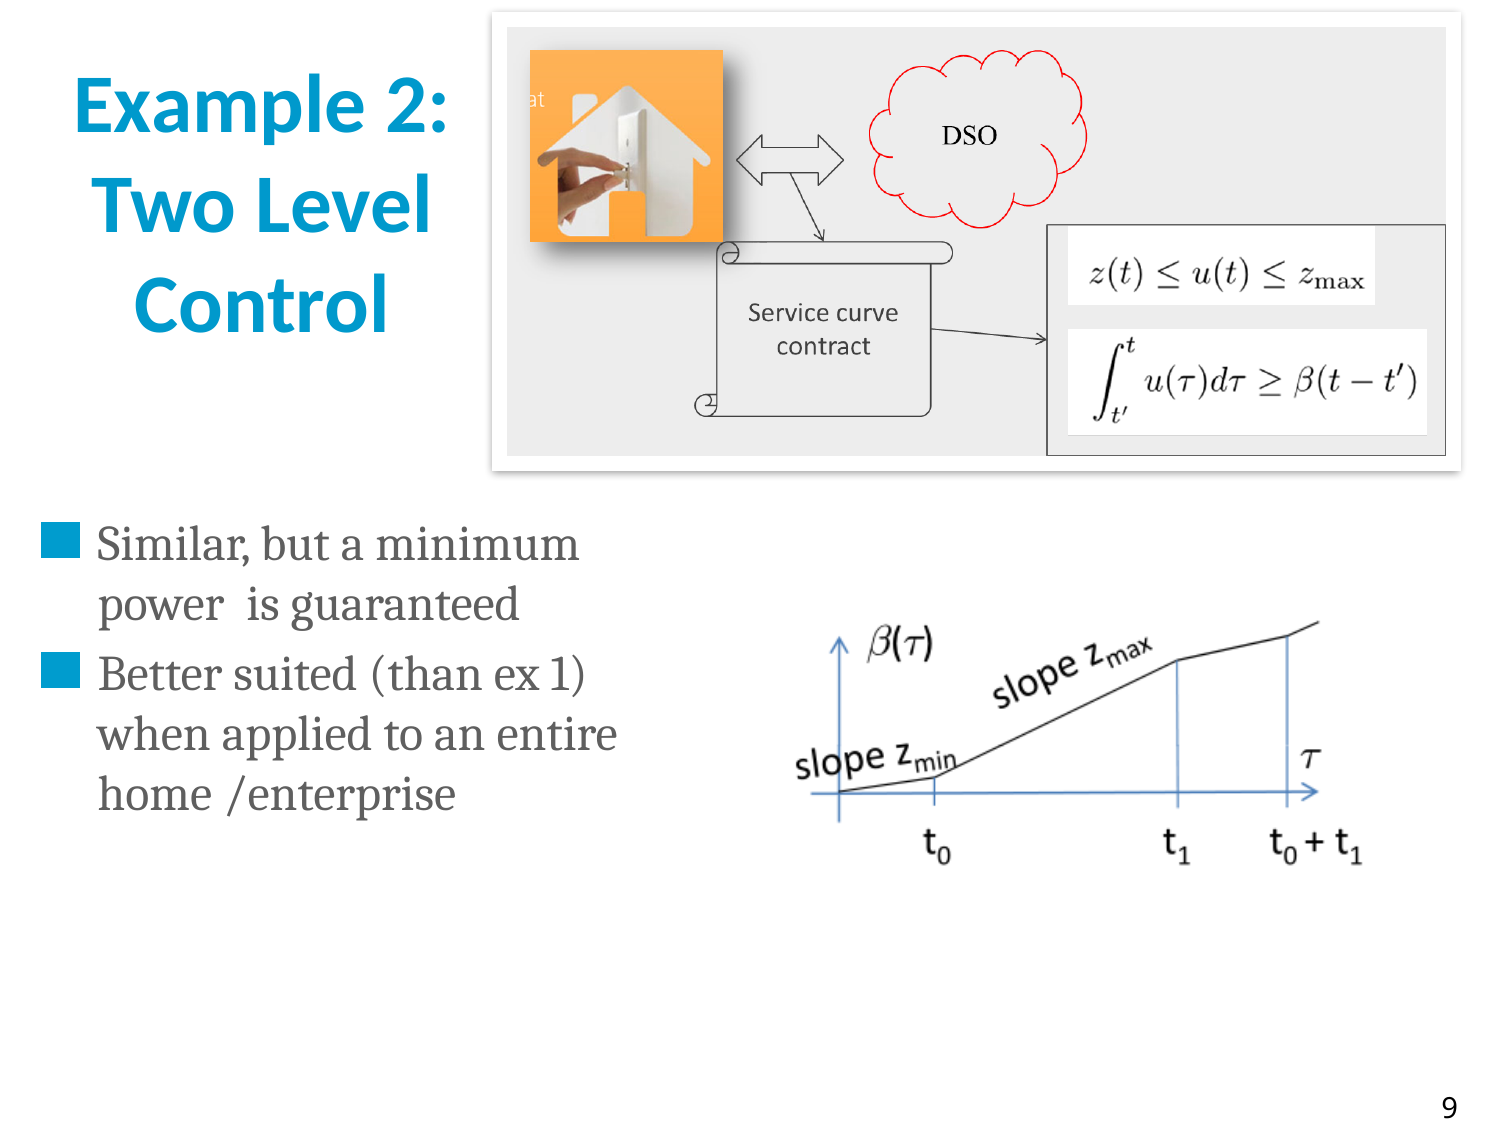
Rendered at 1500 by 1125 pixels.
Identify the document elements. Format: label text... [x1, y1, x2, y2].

picture [773, 596, 1429, 898]
footer 9 [1399, 1082, 1500, 1125]
title Example 2: Two Level Control [17, 0, 507, 400]
picture [506, 26, 1447, 457]
